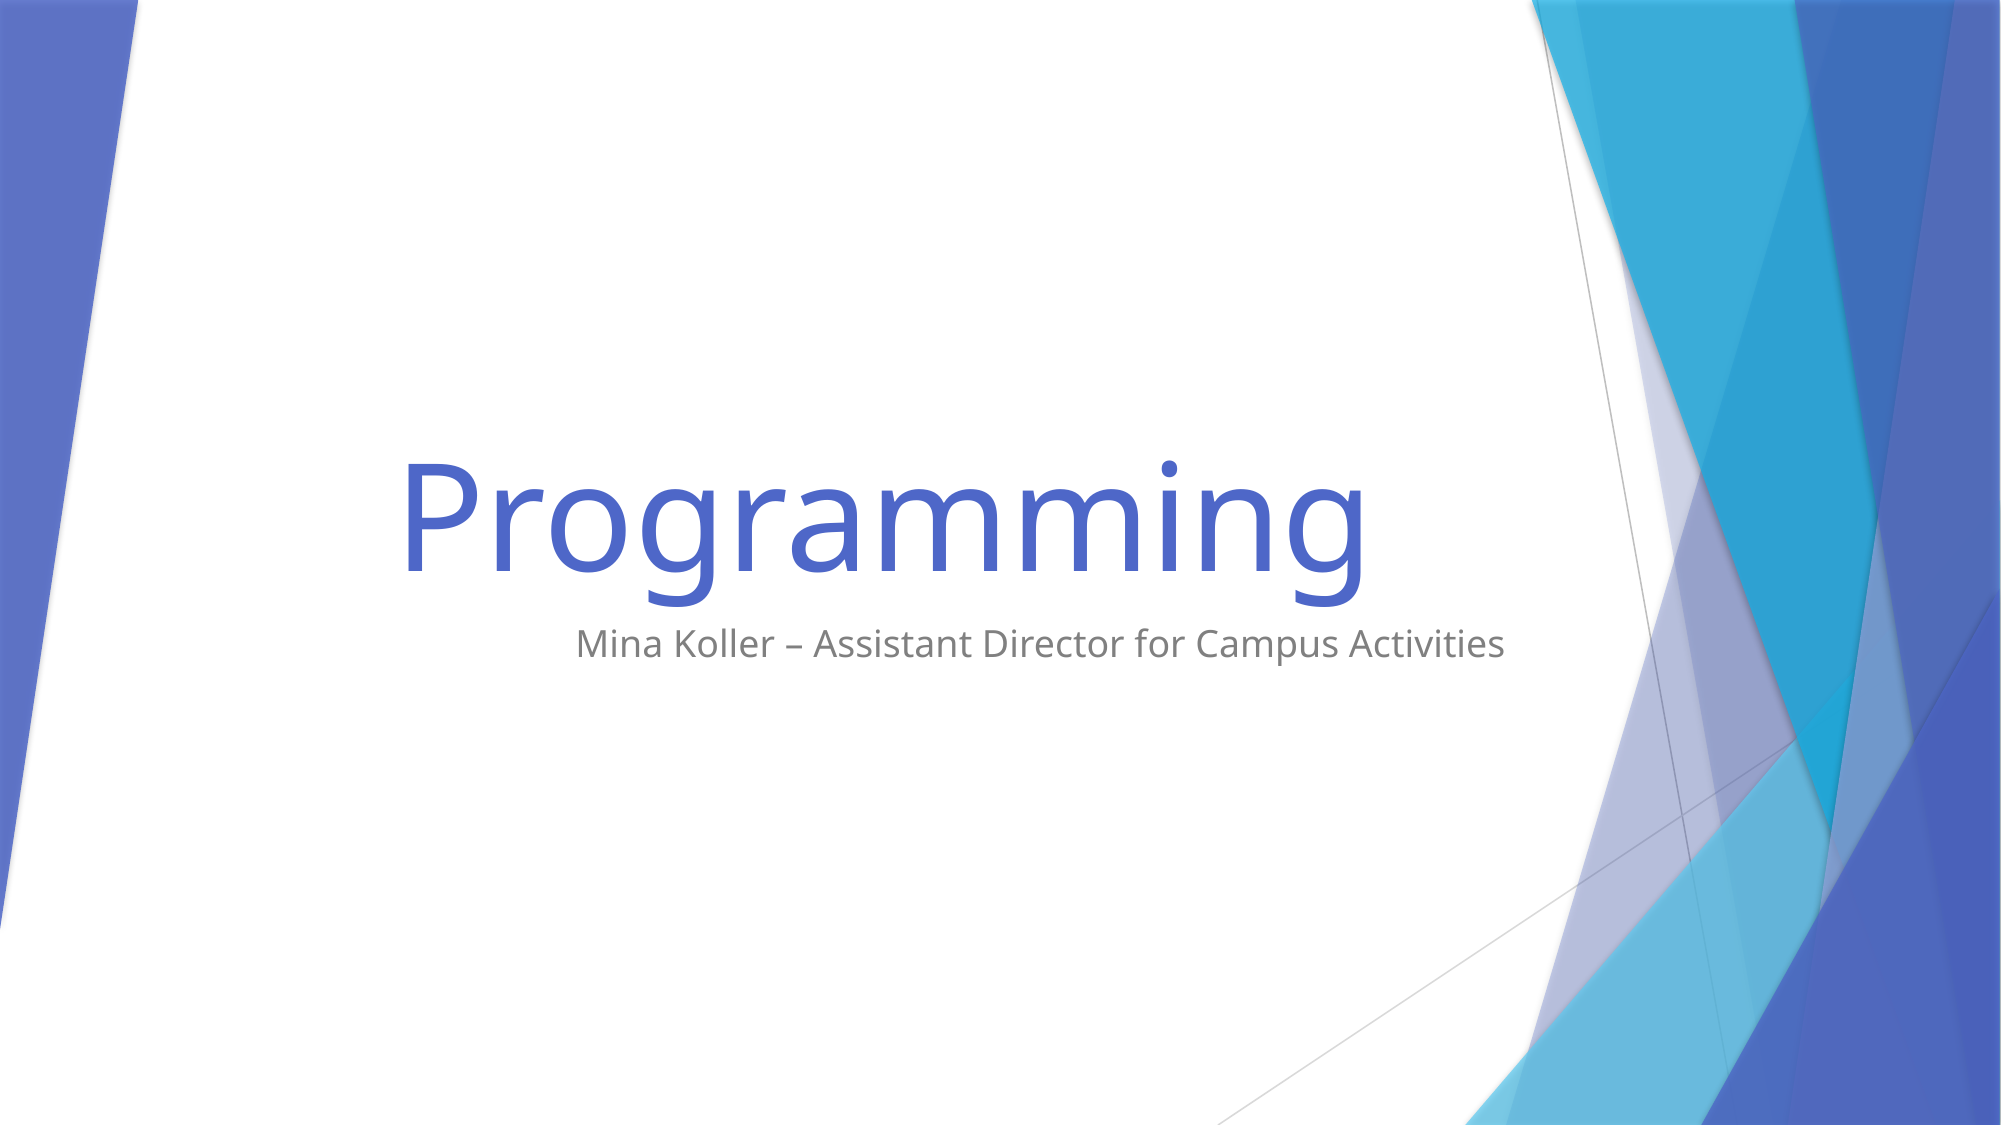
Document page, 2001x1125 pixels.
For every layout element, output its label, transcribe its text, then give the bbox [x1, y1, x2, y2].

title Programming [247, 339, 1522, 610]
subtitle Mina Koller – Assistant Director for Campus Activities [247, 612, 1522, 793]
